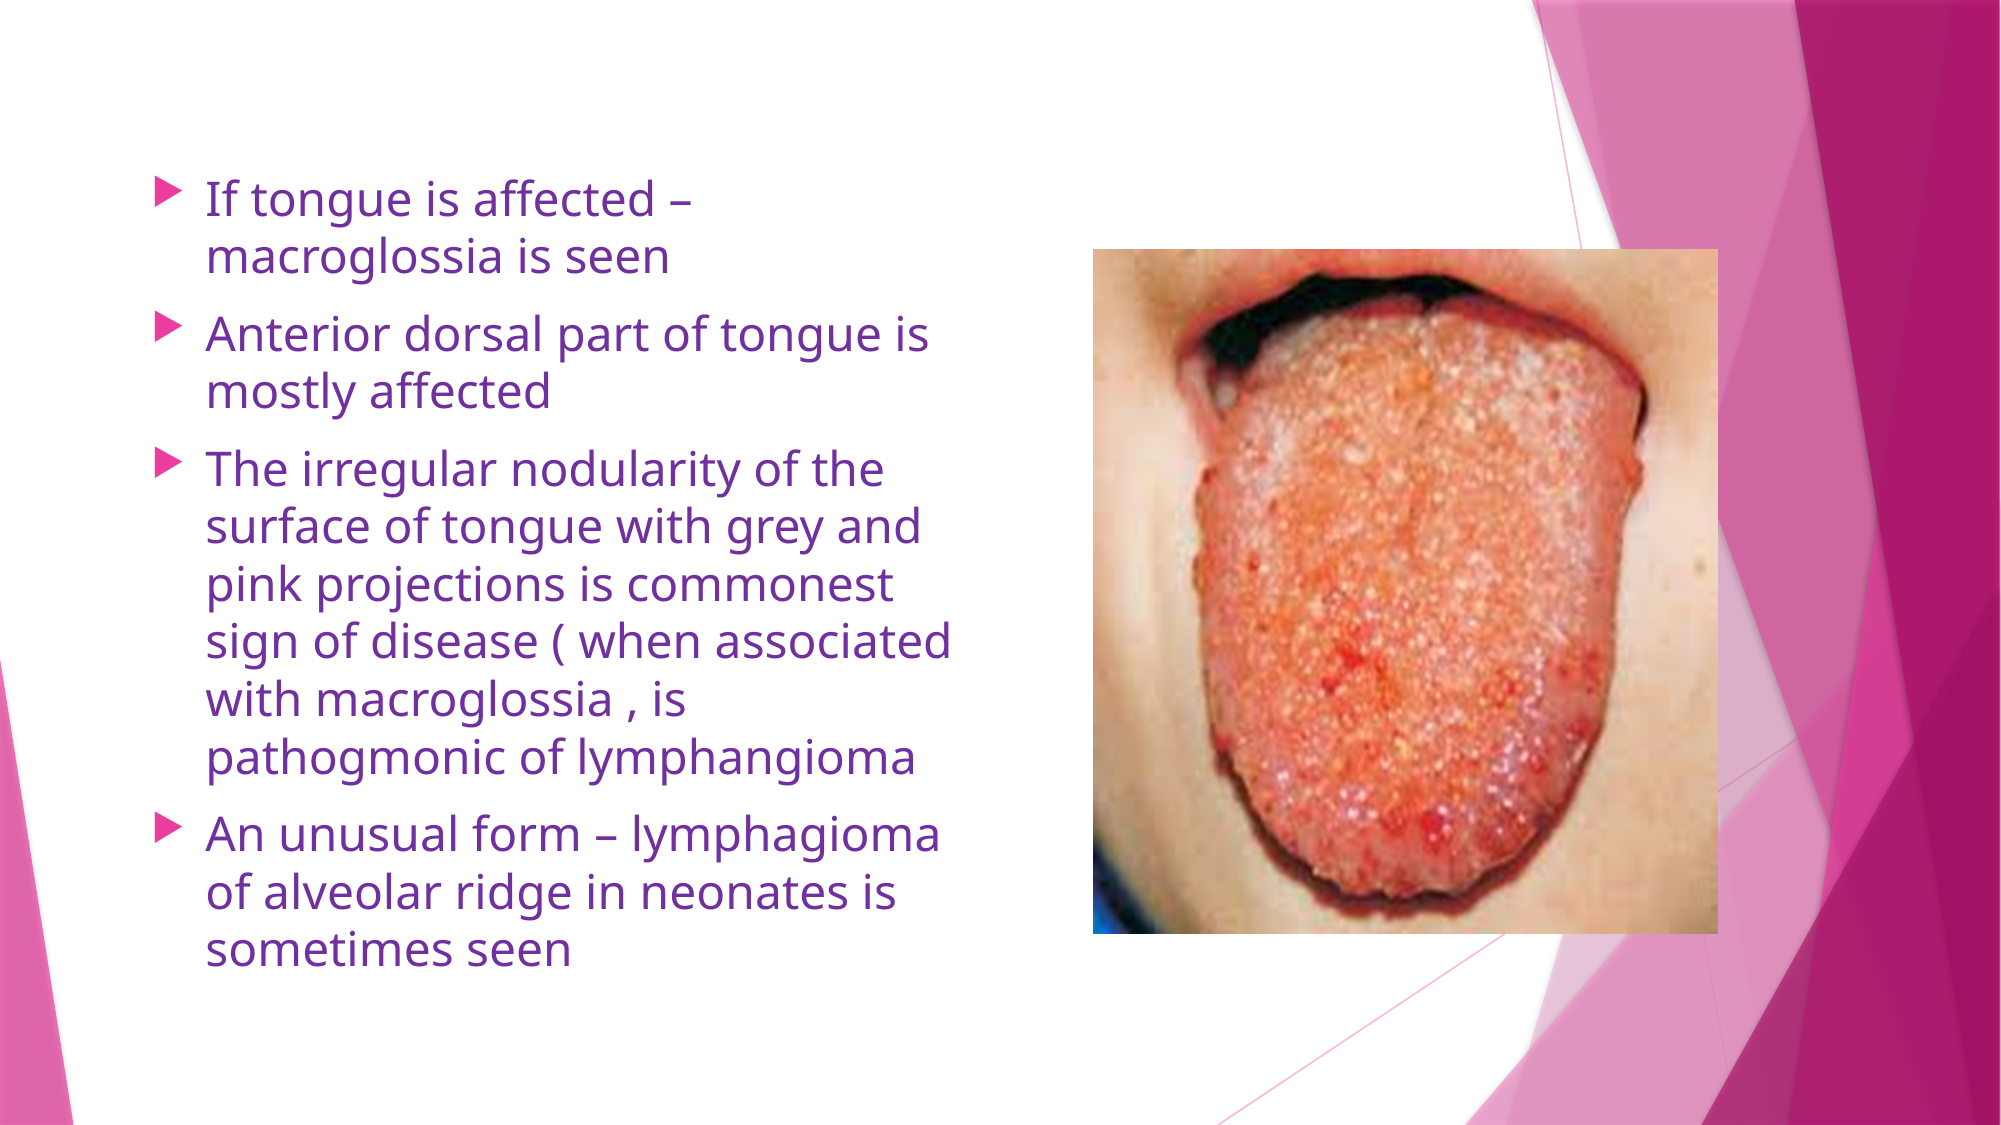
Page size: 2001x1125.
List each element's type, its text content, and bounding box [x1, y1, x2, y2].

list If tongue is affected – macroglossia is seen Anterior dorsal part of tongue is mostly affected The irregular nodularity of the surface of tongue with grey and pink projections is commonest sign of disease ( when associated with macroglossia , is pathogmonic of lymphangioma An unusual form – lymphagioma of alveolar ridge in neonates is sometimes seen [136, 160, 989, 989]
picture [1093, 249, 1719, 935]
